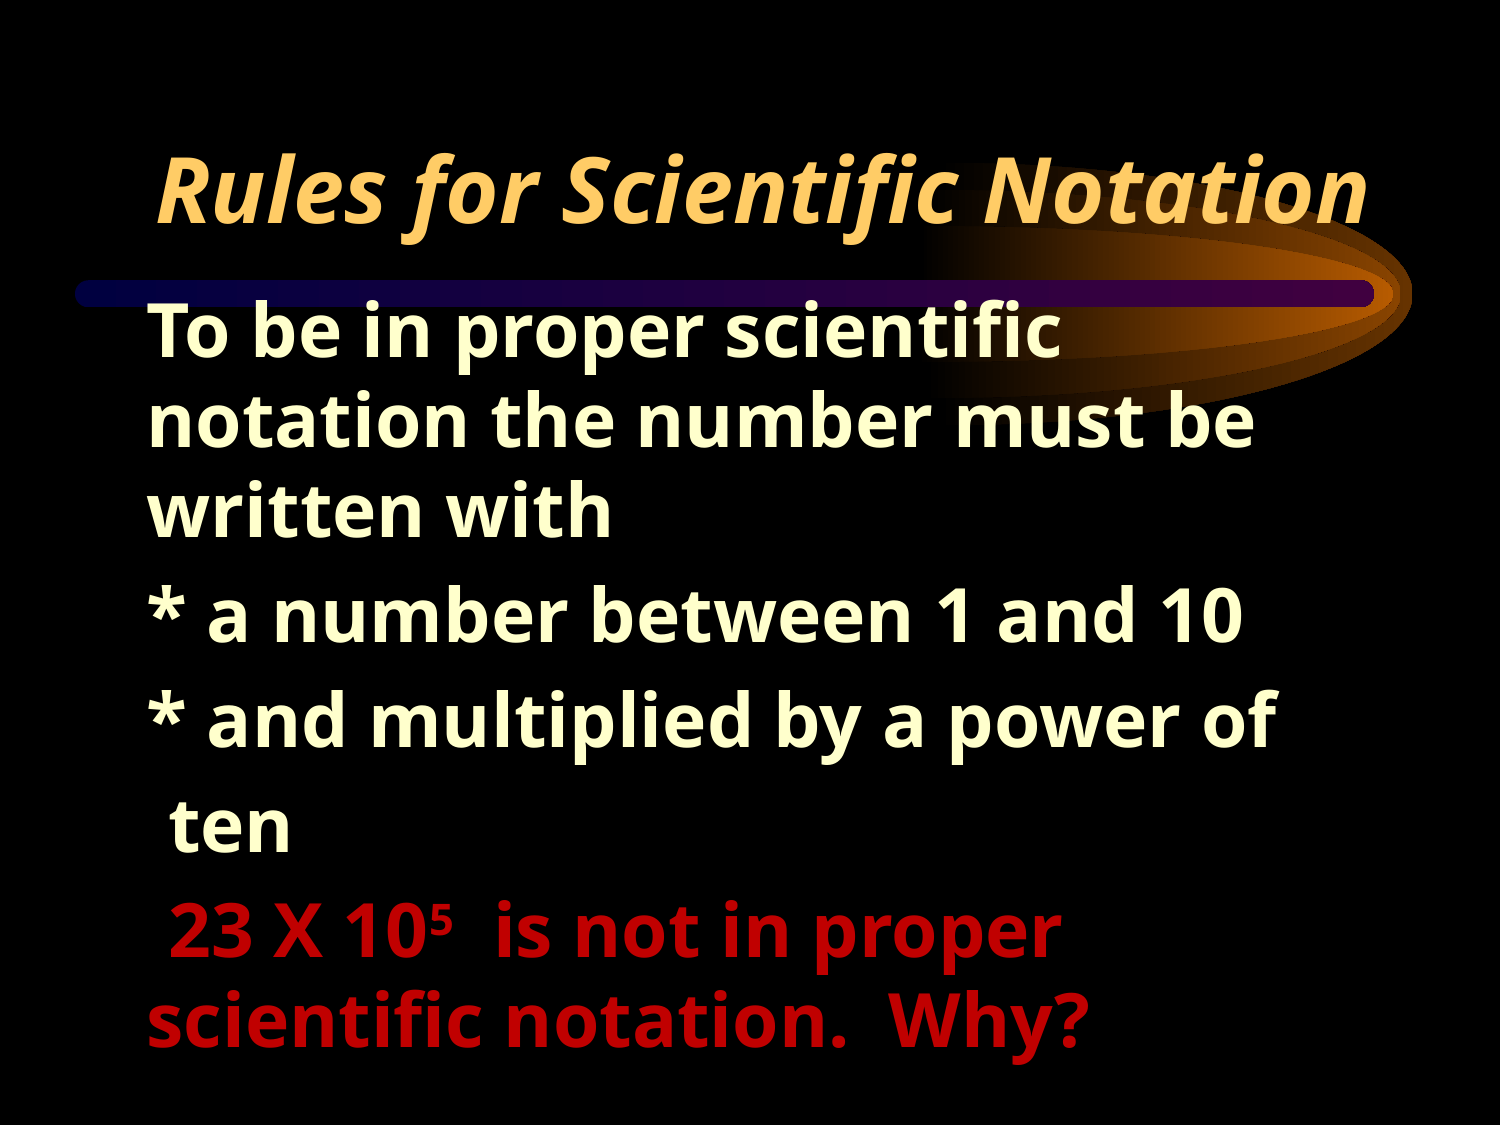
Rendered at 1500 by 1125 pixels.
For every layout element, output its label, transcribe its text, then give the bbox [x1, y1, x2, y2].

list To be in proper scientific notation the number must be written with * a number between 1 and 10 * and multiplied by a power of ten 23 X 105 is not in proper scientific notation. Why? [75, 275, 1350, 950]
title Rules for Scientific Notation [112, 62, 1388, 250]
